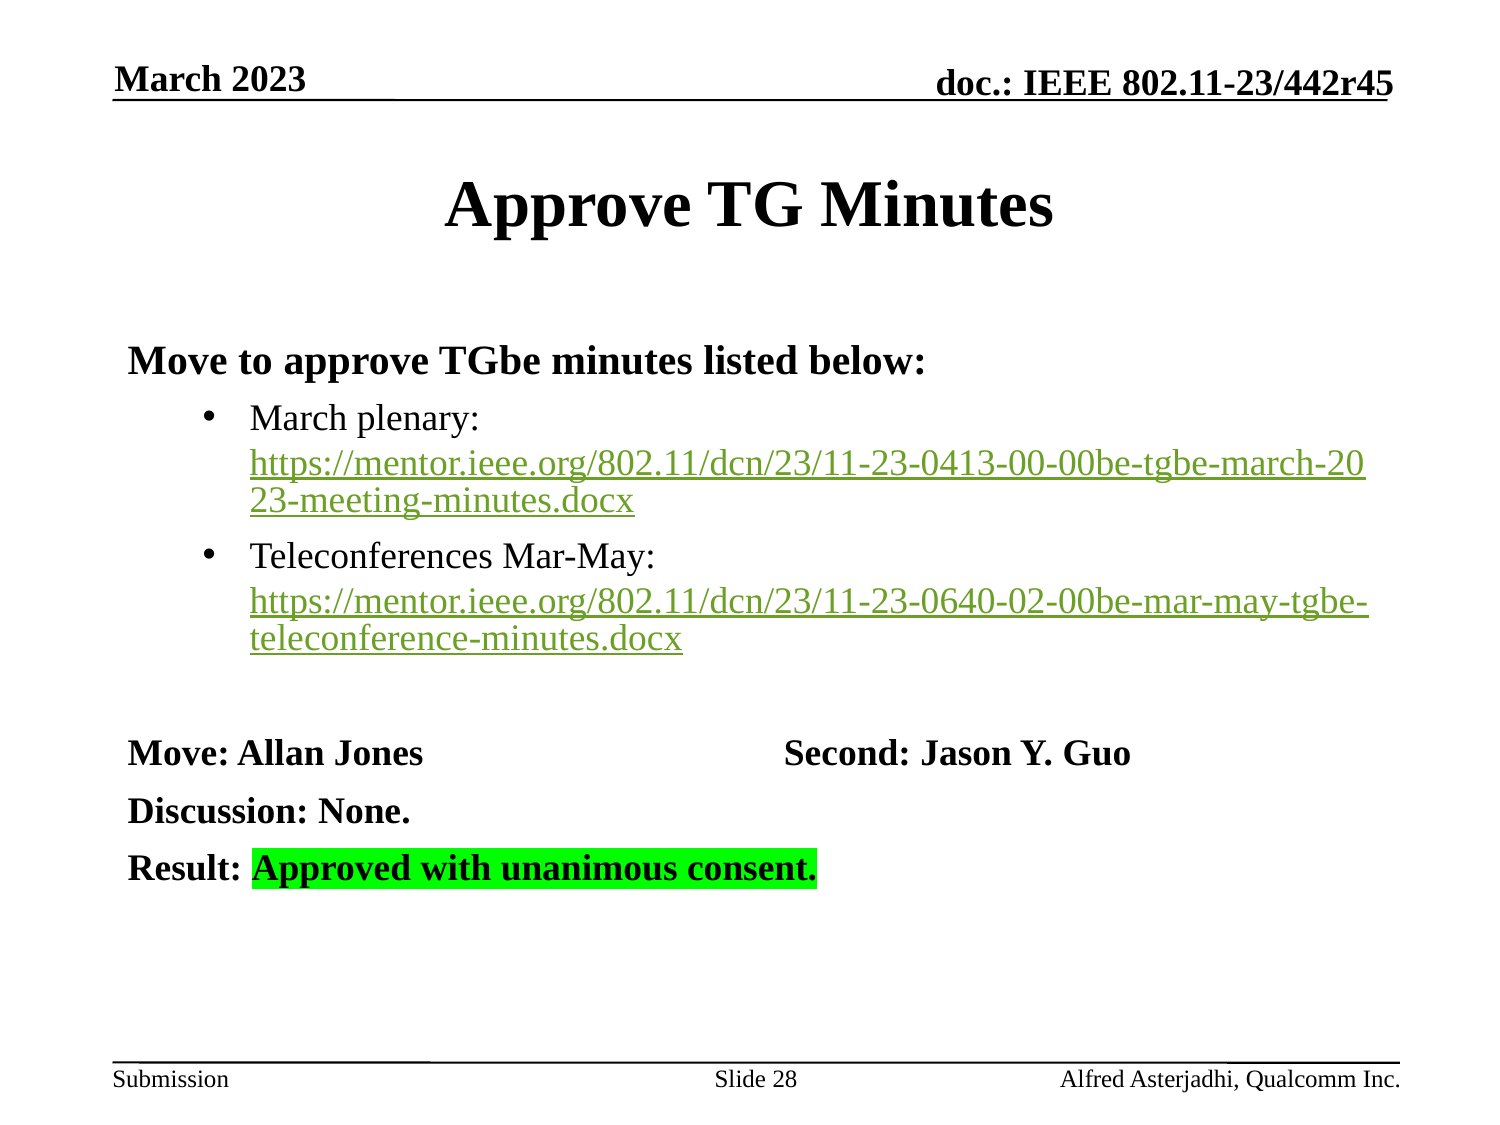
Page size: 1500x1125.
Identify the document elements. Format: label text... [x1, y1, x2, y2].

list Move to approve TGbe minutes listed below: March plenary: https://mentor.ieee.org/802.11/dcn/23/11-23-0413-00-00be-tgbe-march-2023-meeting-minutes.docx Teleconferences Mar-May: https://mentor.ieee.org/802.11/dcn/23/11-23-0640-02-00be-mar-may-tgbe-teleconference-minutes.docx Move: Allan Jones Second: Jason Y. Guo Discussion: None. Result: Approved with unanimous consent. [112, 324, 1388, 1051]
slide_number Slide 28 [712, 1061, 800, 1123]
footer Alfred Asterjadhi, Qualcomm Inc. [878, 1061, 1402, 1093]
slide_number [114, 54, 423, 100]
title Approve TG Minutes [112, 112, 1388, 288]
